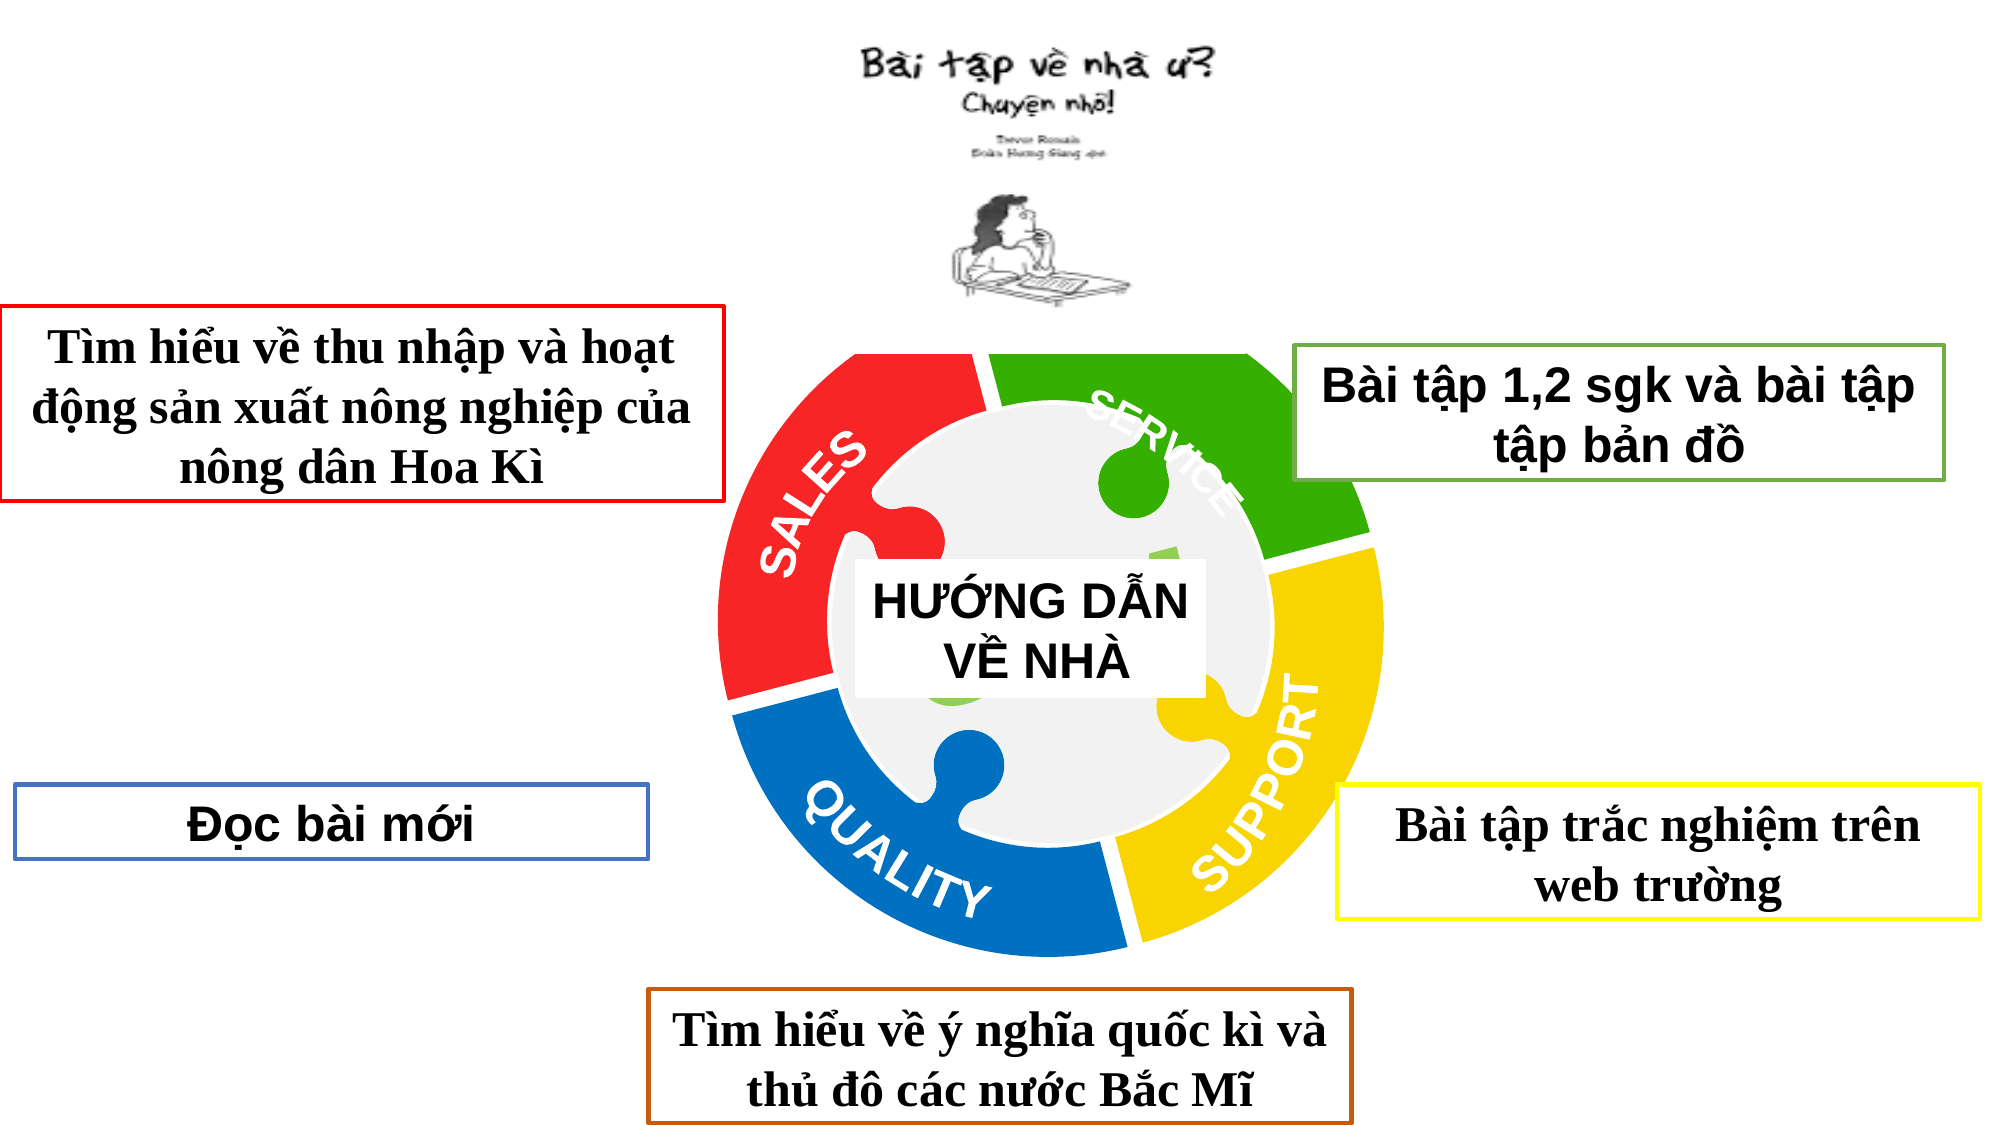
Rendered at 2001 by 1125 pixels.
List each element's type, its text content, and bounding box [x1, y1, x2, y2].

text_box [718, 291, 1383, 957]
text_box Tìm hiểu về ý nghĩa quốc kì và thủ đô các nước Bắc Mĩ [646, 987, 1354, 1125]
text_box Bài tập 1,2 sgk và bài tập tập bản đồ [1386, 343, 1946, 482]
picture [815, 0, 1246, 354]
text_box Bài tập trắc nghiệm trên web trường [1386, 782, 1982, 921]
text_box Đọc bài mới [13, 782, 650, 861]
text_box Tìm hiểu về thu nhập và hoạt động sản xuất nông nghiệp của nông dân Hoa Kì [0, 304, 713, 503]
